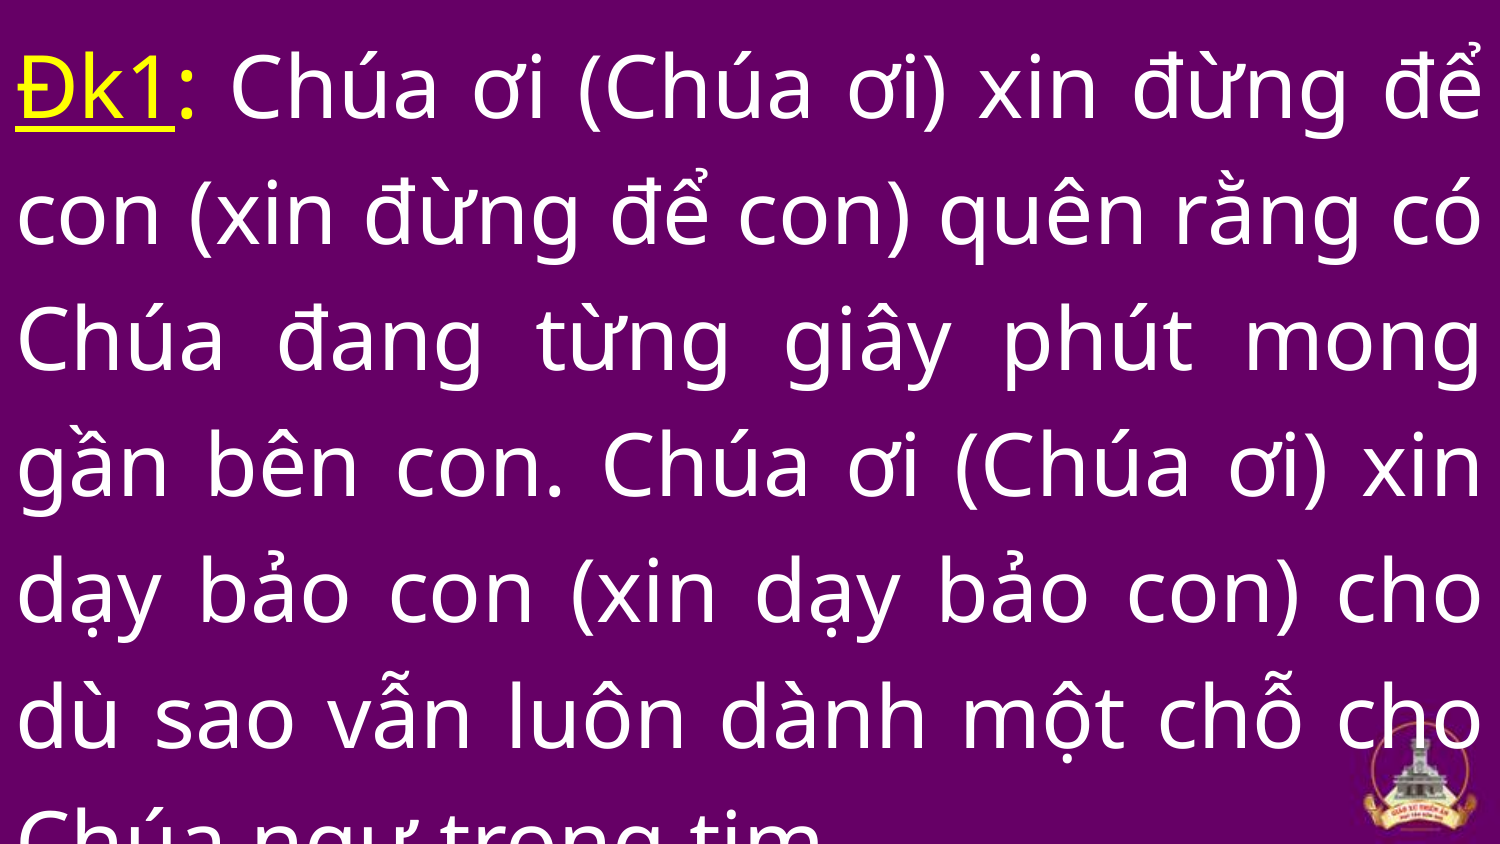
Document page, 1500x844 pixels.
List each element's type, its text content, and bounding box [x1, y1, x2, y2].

subtitle Đk1: Chúa ơi (Chúa ơi) xin đừng để con (xin đừng để con) quên rằng có Chúa đang từng giây phút mong gần bên con. Chúa ơi (Chúa ơi) xin dạy bảo con (xin dạy bảo con) cho dù sao vẫn luôn dành một chỗ cho Chúa ngự trong tim [0, 2, 1500, 800]
picture [0, 800, 1500, 844]
